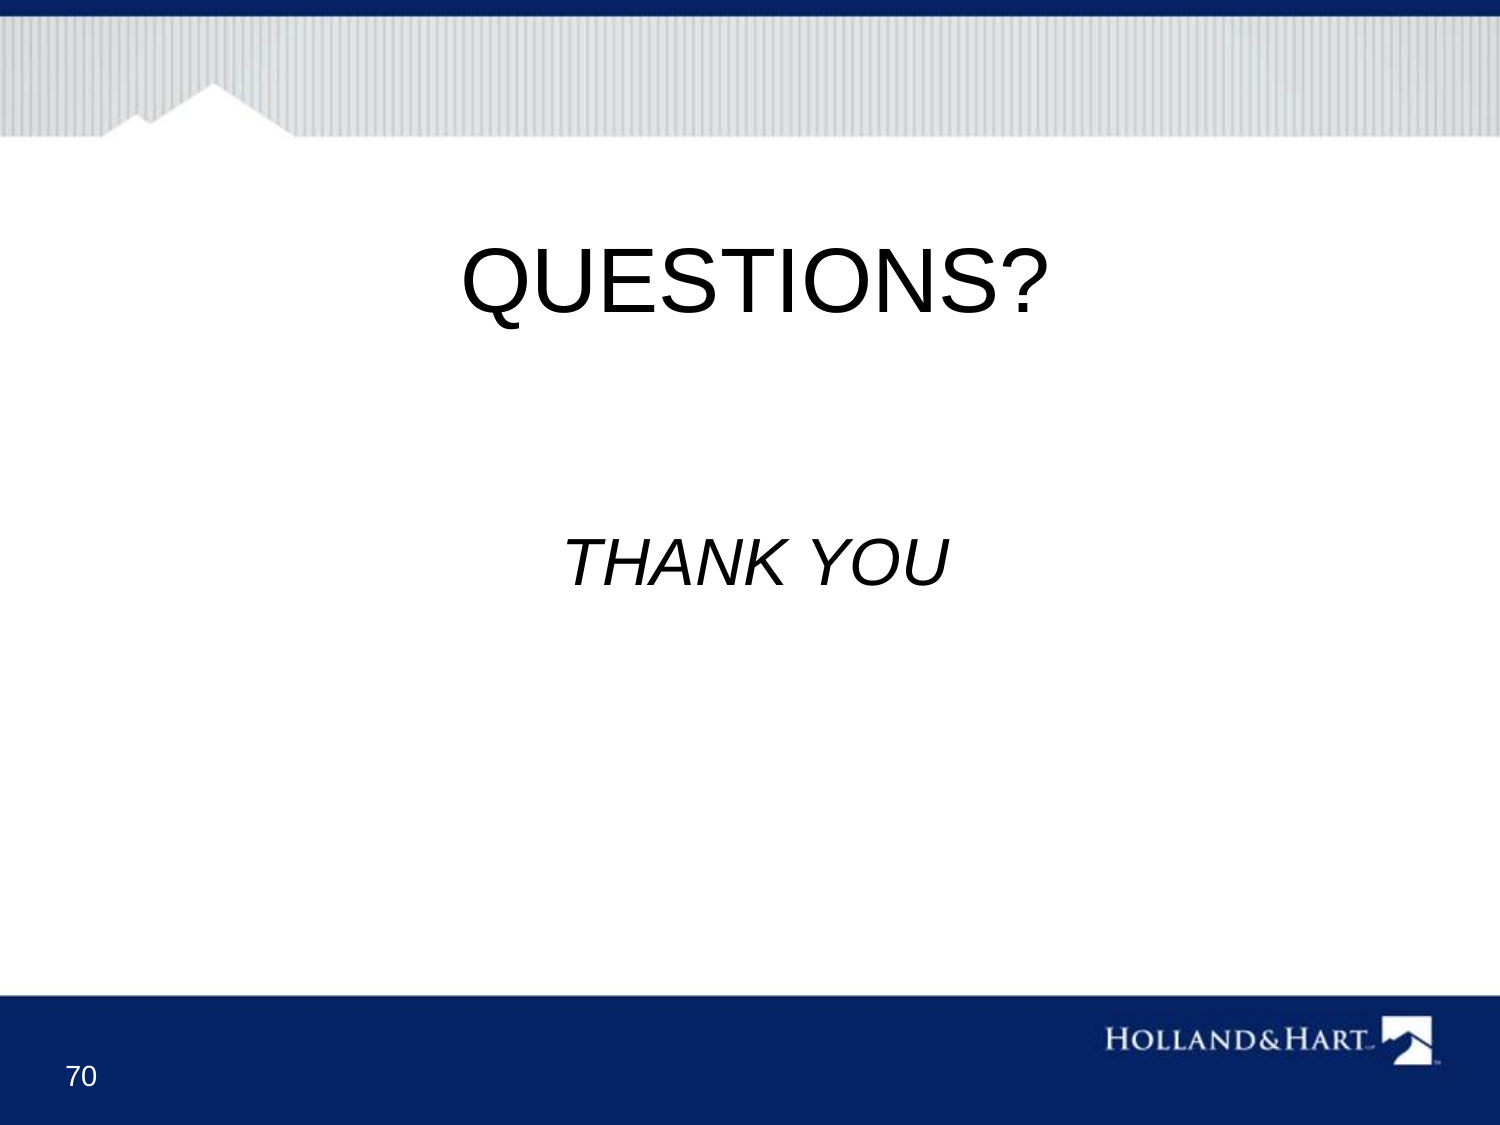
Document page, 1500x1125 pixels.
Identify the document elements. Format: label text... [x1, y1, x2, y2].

picture [0, 0, 1500, 1125]
slide_number 70 [49, 1049, 401, 1103]
list QUESTIONS? THANK YOU [118, 476, 1394, 724]
